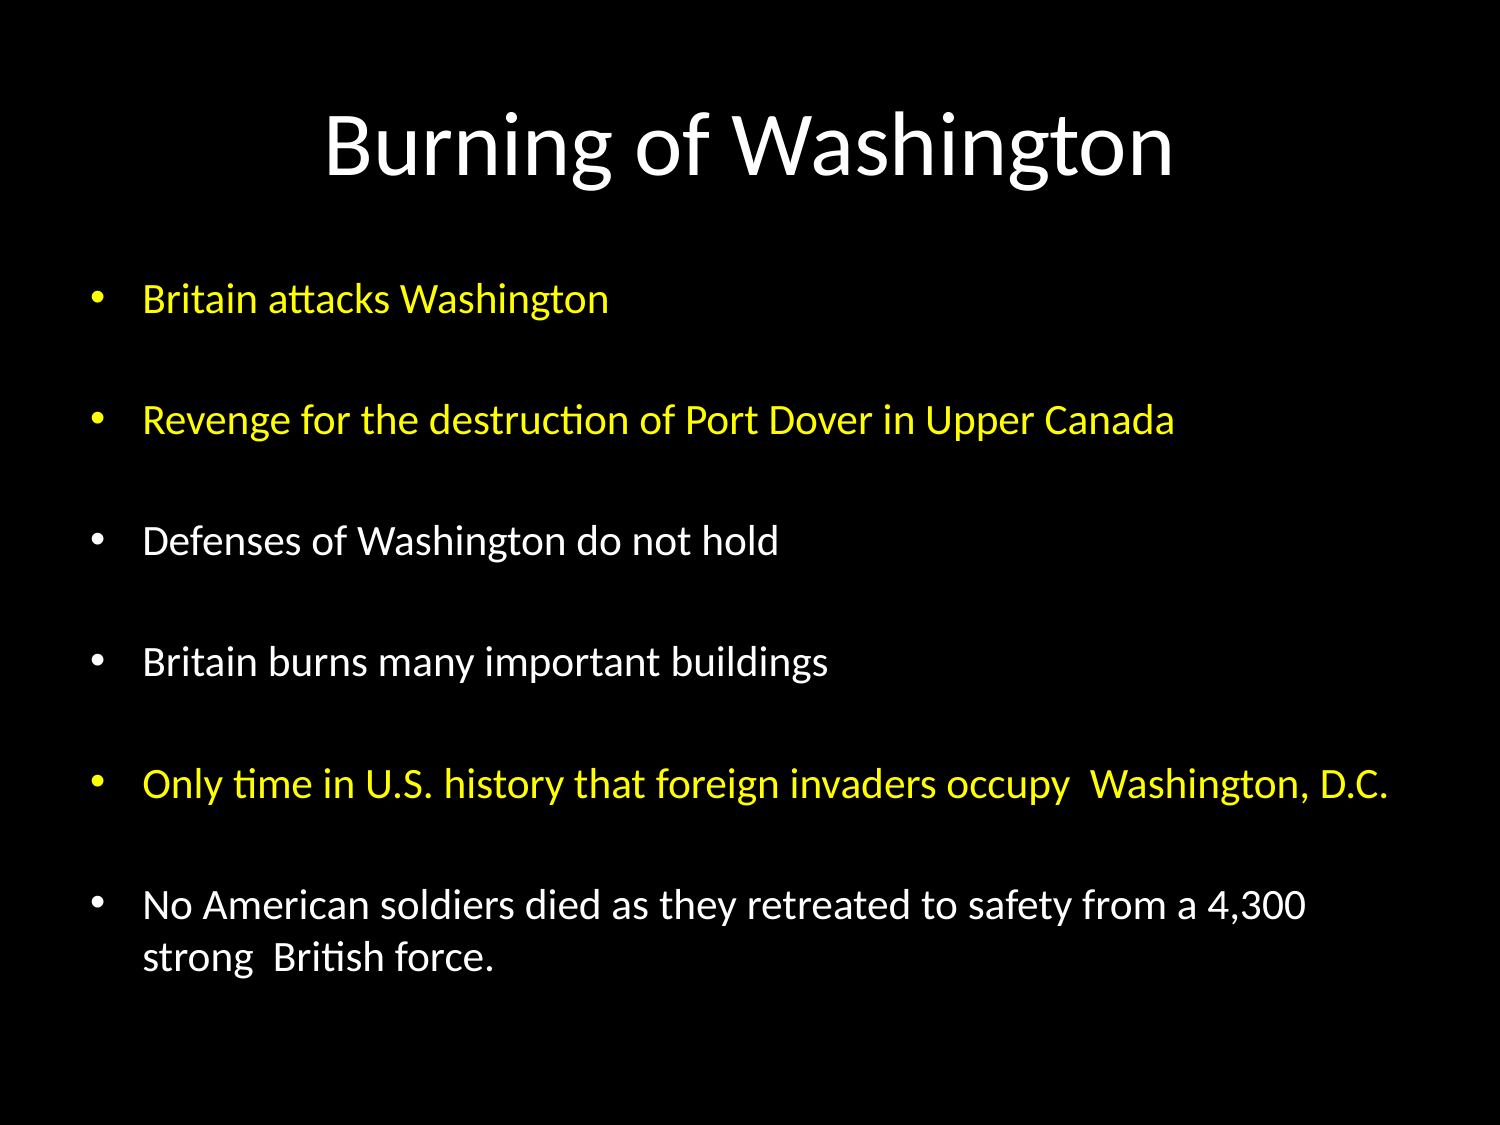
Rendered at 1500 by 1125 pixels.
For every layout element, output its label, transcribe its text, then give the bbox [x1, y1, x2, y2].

list Britain attacks Washington Revenge for the destruction of Port Dover in Upper Canada Defenses of Washington do not hold Britain burns many important buildings Only time in U.S. history that foreign invaders occupy Washington, D.C. No American soldiers died as they retreated to safety from a 4,300 strong British force. [75, 262, 1425, 1005]
title Burning of Washington [75, 45, 1425, 233]
